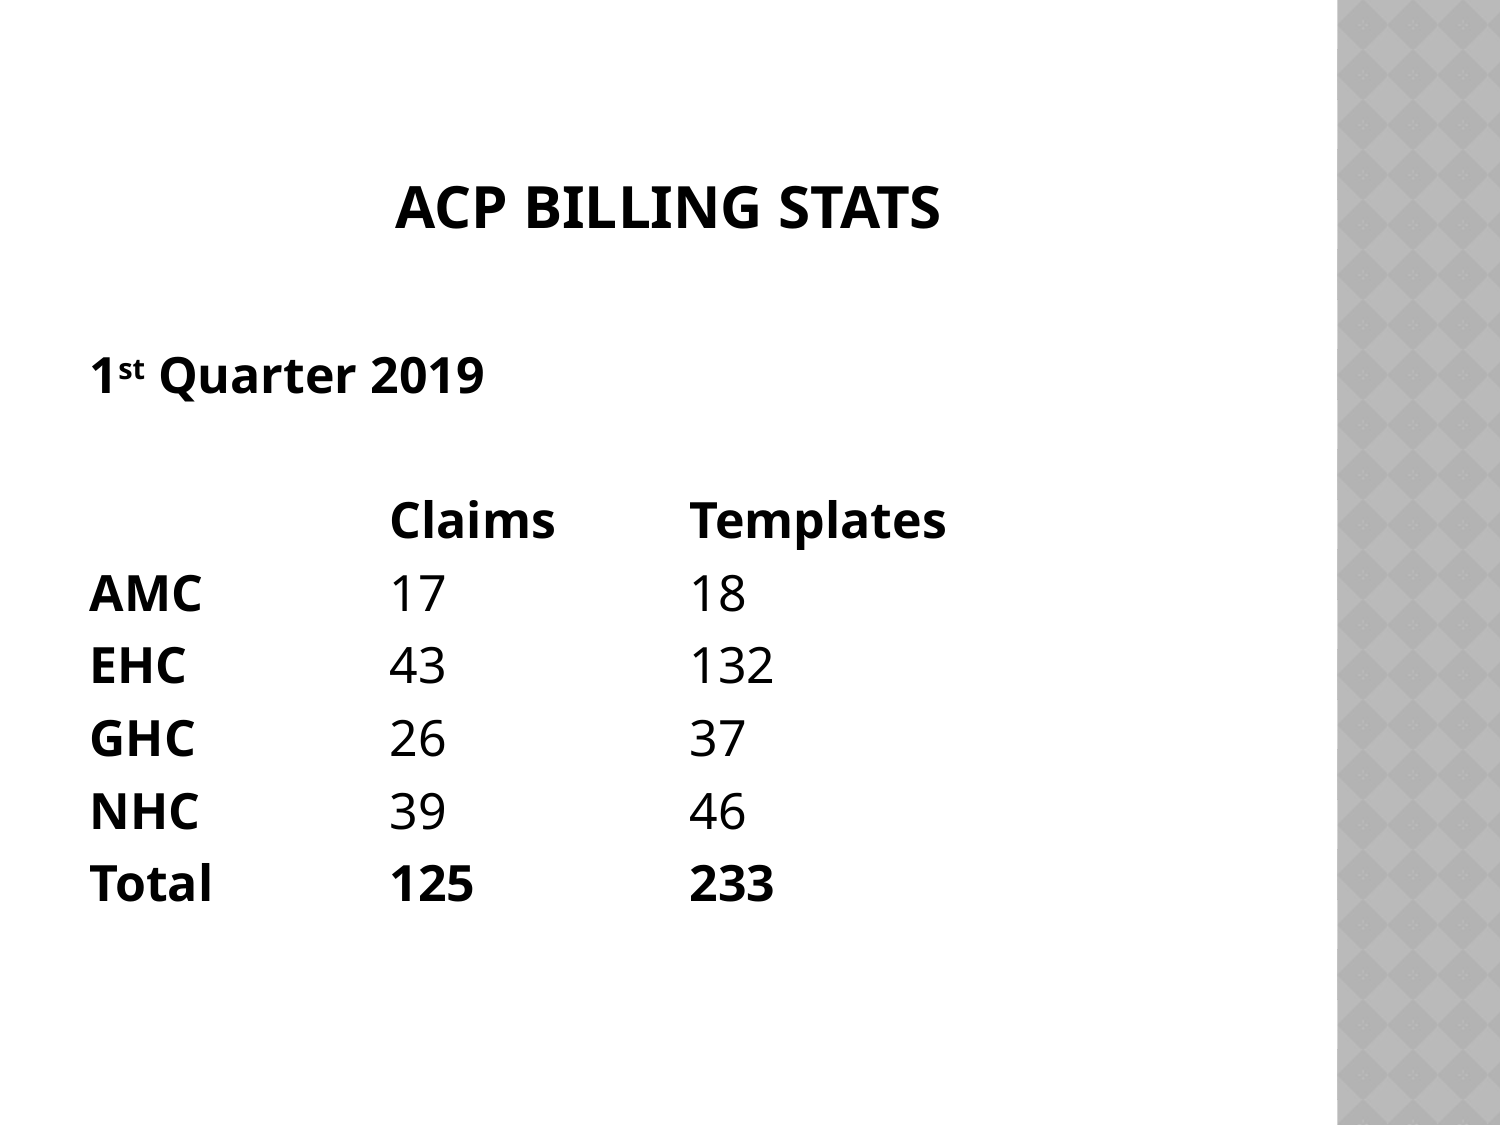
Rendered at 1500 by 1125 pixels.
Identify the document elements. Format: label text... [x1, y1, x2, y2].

title Acp billing stats [75, 52, 1263, 240]
list 1st Quarter 2019 Claims Templates AMC 17 18 EHC 43 132 GHC 26 37 NHC 39 46 Total 125 233 [75, 264, 1263, 1059]
